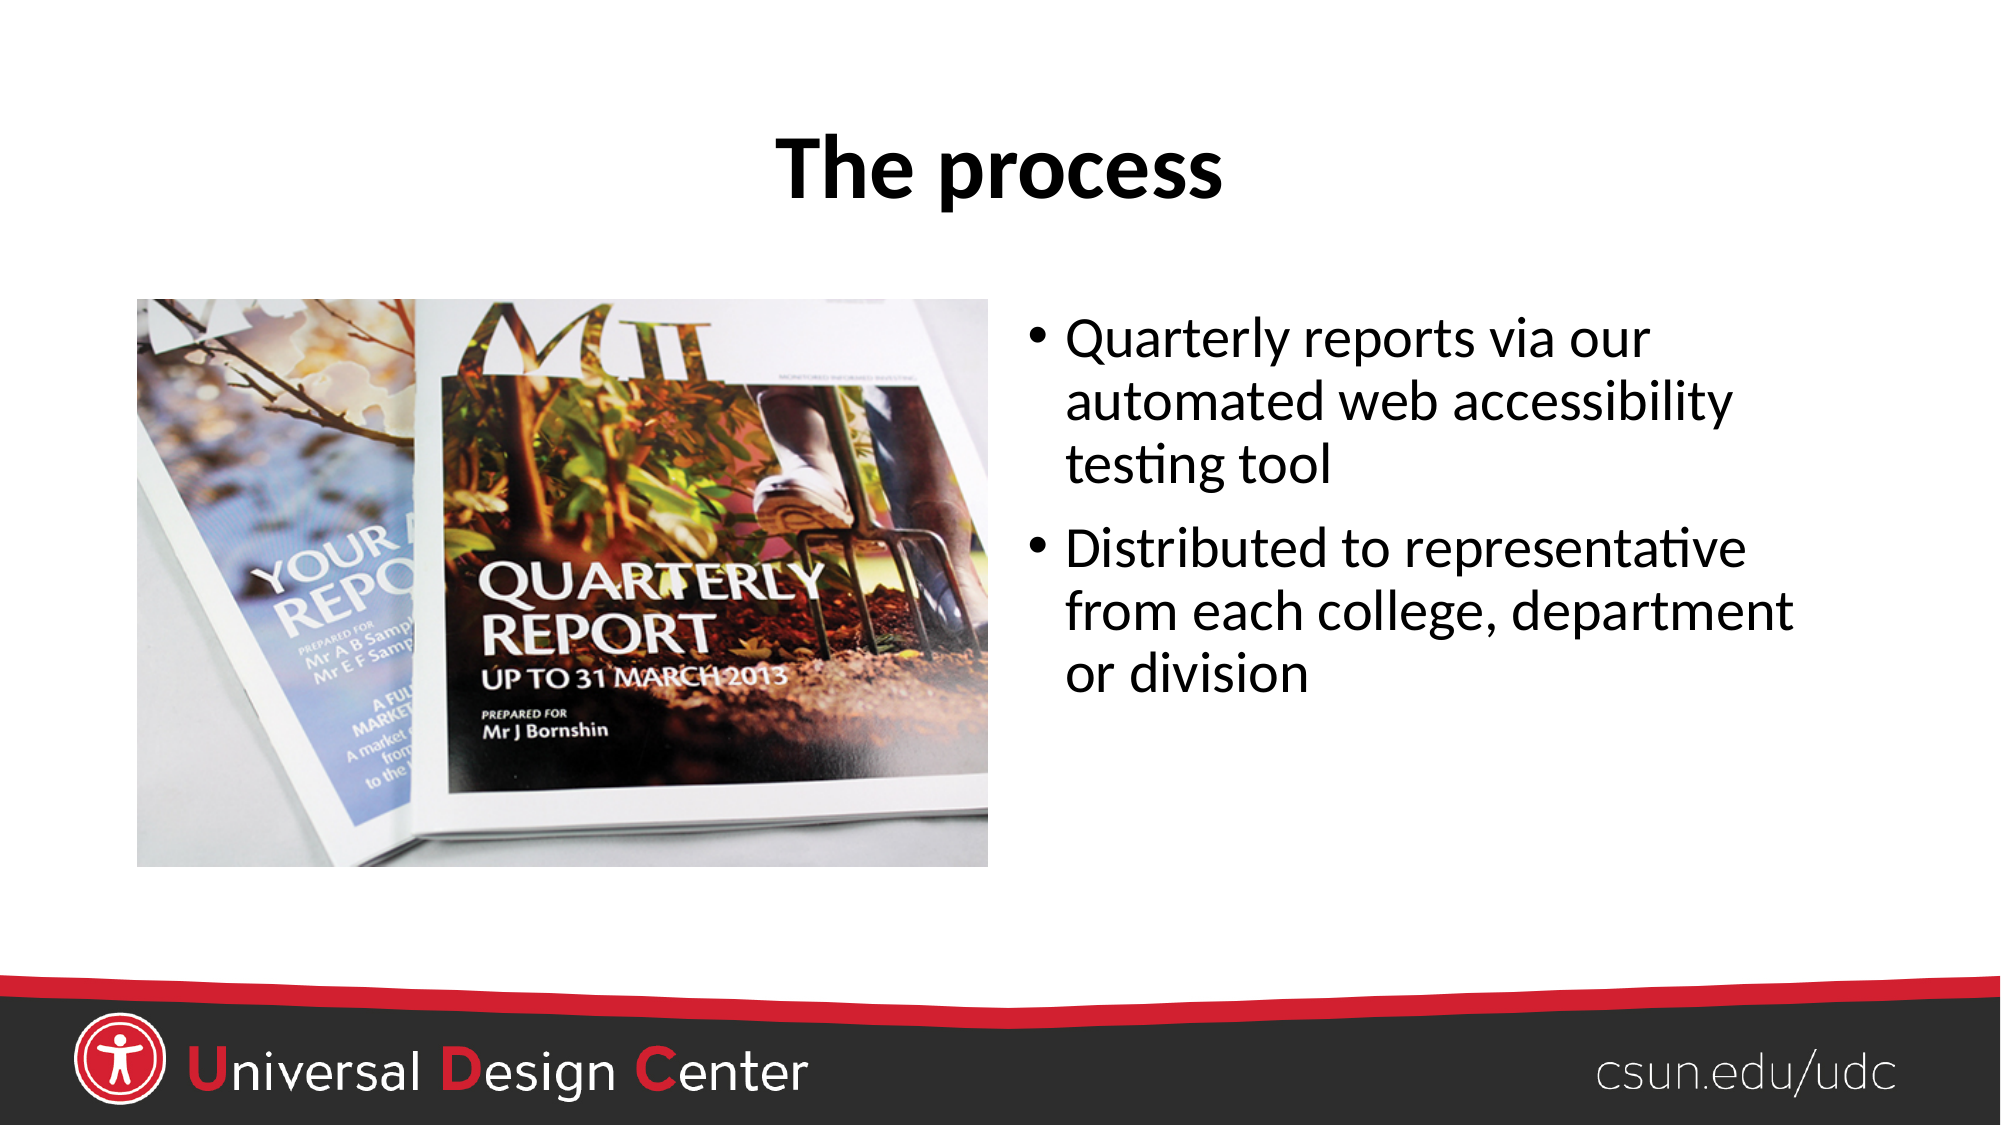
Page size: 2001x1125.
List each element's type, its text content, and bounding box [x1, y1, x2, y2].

list Quarterly reports via our automated web accessibility testing tool Distributed to representative from each college, department or division [1012, 299, 1863, 958]
picture [0, 0, 2001, 1125]
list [137, 299, 988, 867]
title The process [137, 59, 1863, 278]
